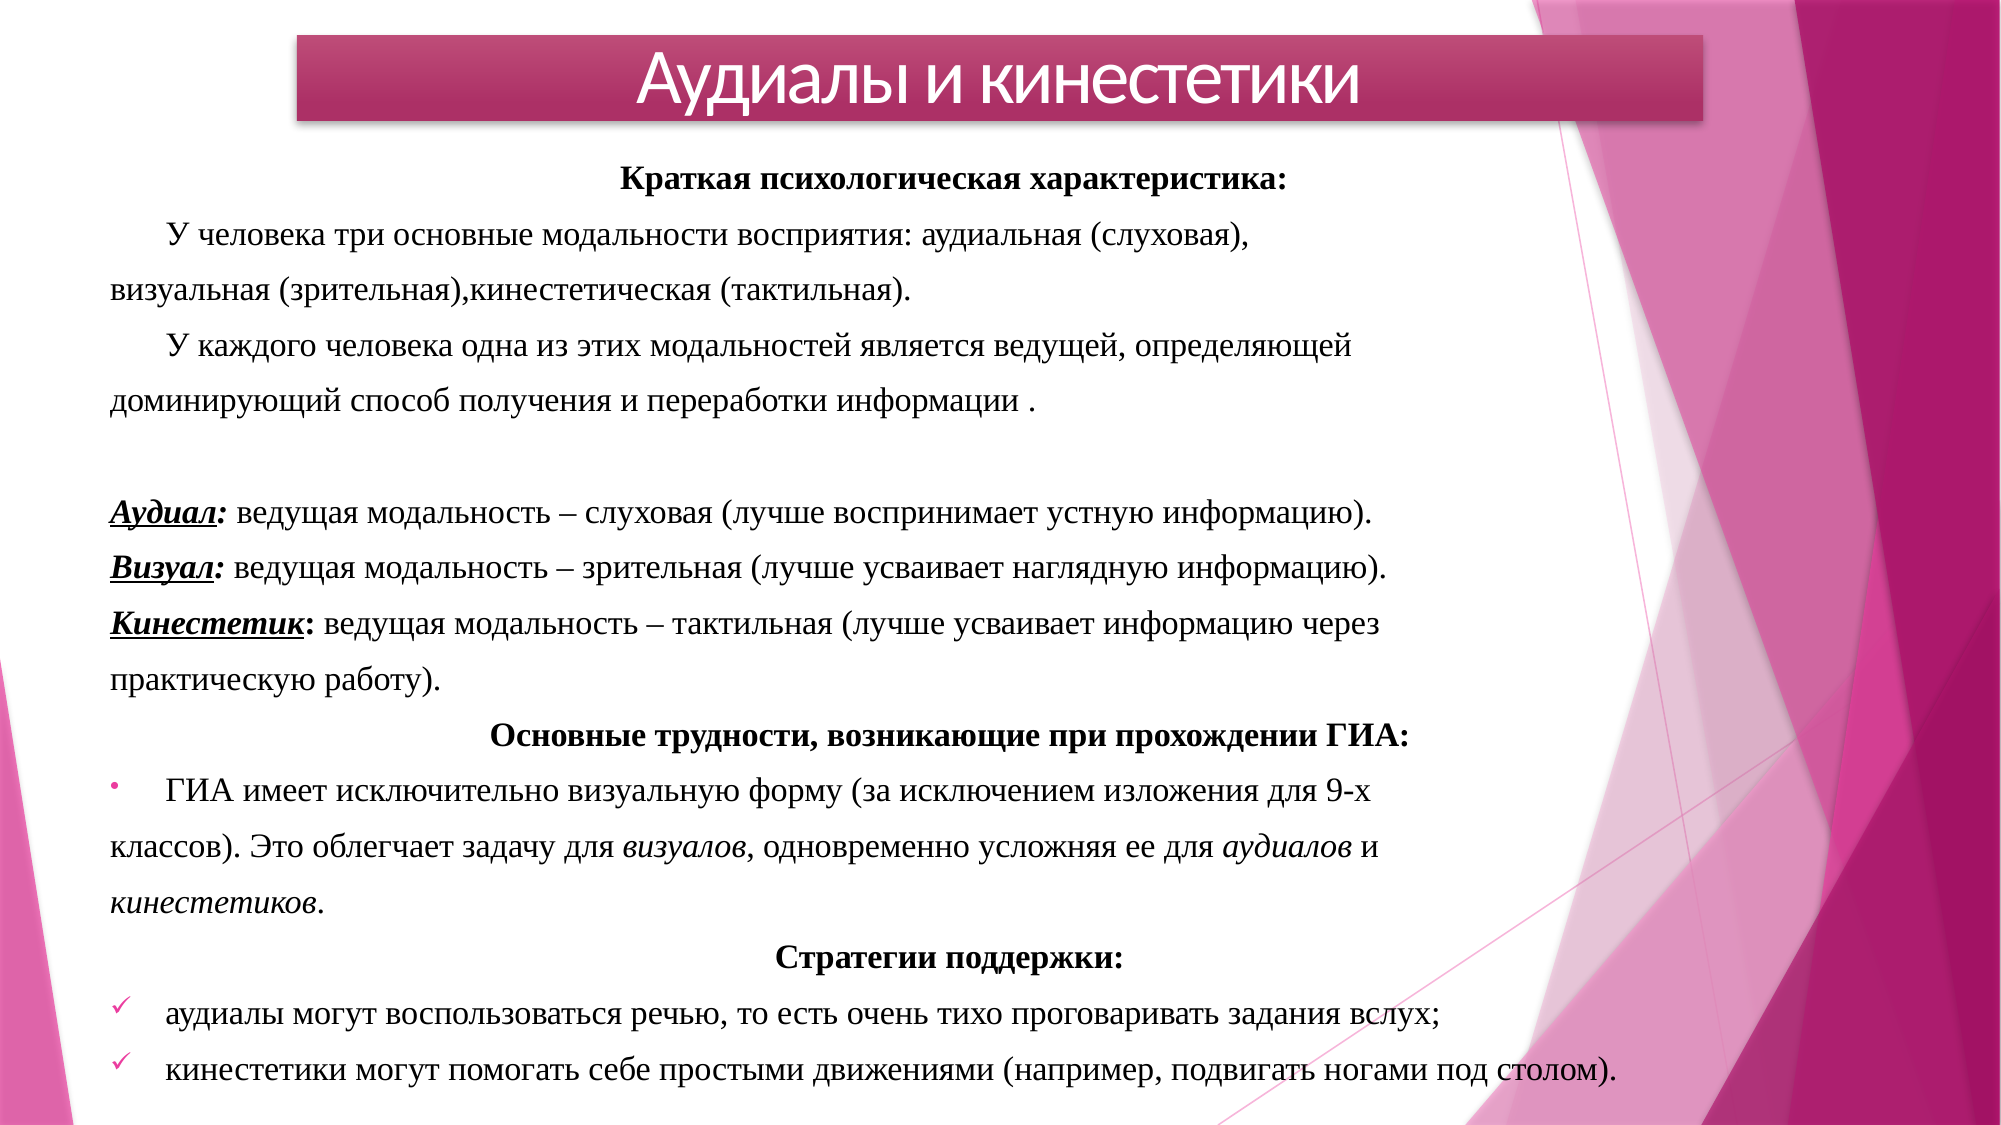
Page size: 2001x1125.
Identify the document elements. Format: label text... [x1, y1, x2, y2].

text_box Аудиалы и кинестетики [296, 35, 1704, 121]
list Краткая психологическая характеристика: У человека три основные модальности восприятия: аудиальная (слуховая), визуальная (зрительная),кинестетическая (тактильная). У каждого человека одна из этих модальностей является ведущей, определяющей доминирующий способ получения и переработки информации . Аудиал: ведущая модальность – слуховая (лучше воспринимает устную информацию). Визуал: ведущая модальность – зрительная (лучше усваивает наглядную информацию). Кинестетик: ведущая модальность – тактильная (лучше усваивает информацию через практическую работу). Основные трудности, возникающие при прохождении ГИА: ГИА имеет исключительно визуальную форму (за исключением изложения для 9-х классов). Это облегчает задачу для визуалов, одновременно усложняя ее для аудиалов и кинестетиков. Стратегии поддержки: аудиалы могут воспользоваться речью, то есть очень тихо проговаривать задания вслух; кинестетики могут помогать себе простыми движениями (например, подвигать ногами под столом). [95, 152, 1813, 1101]
